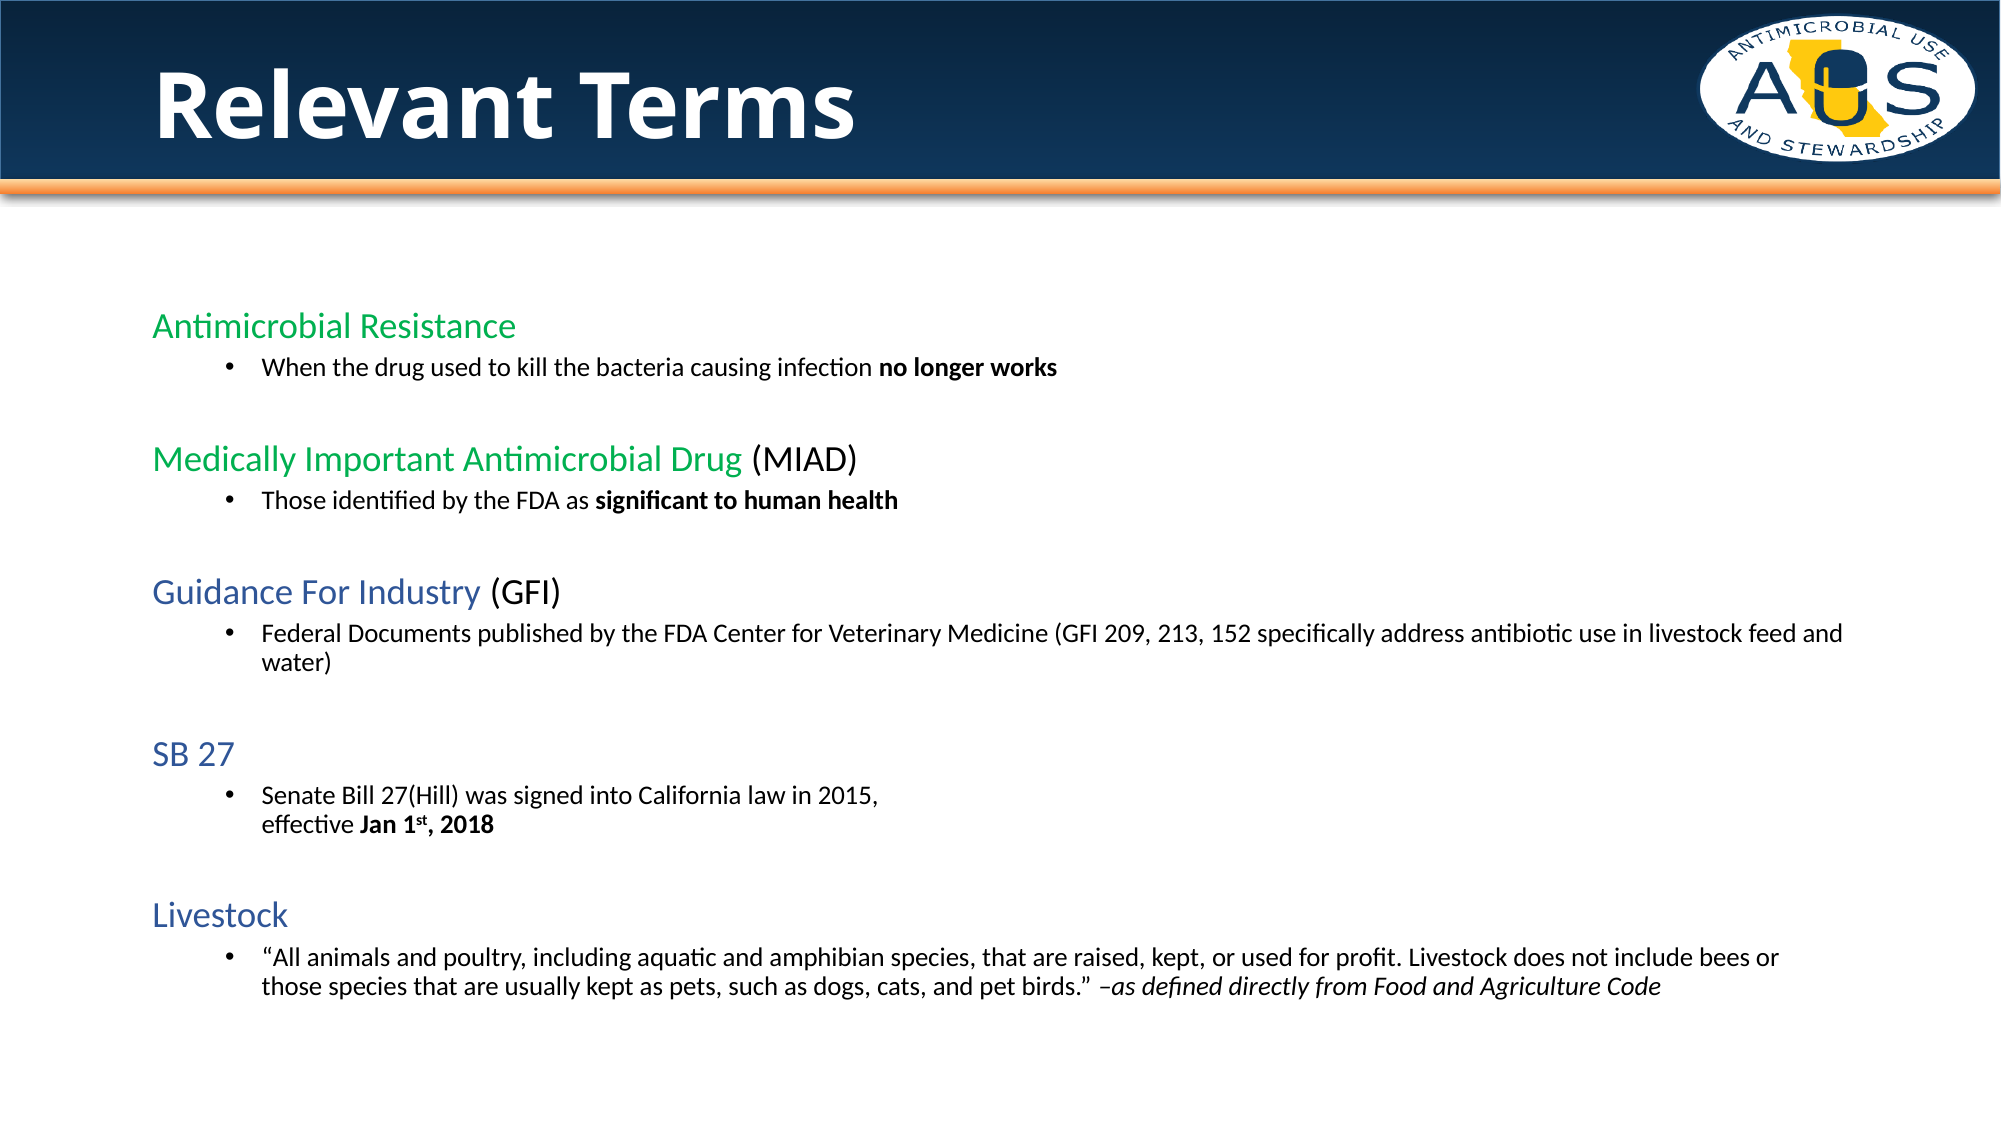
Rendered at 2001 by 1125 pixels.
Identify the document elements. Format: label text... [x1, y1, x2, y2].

picture [1863, 13, 1978, 164]
list Antimicrobial Resistance When the drug used to kill the bacteria causing infection no longer works Medically Important Antimicrobial Drug (MIAD) Those identified by the FDA as significant to human health Guidance For Industry (GFI) Federal Documents published by the FDA Center for Veterinary Medicine (GFI 209, 213, 152 specifically address antibiotic use in livestock feed and water) SB 27 Senate Bill 27(Hill) was signed into California law in 2015, effective Jan 1st, 2018 Livestock “All animals and poultry, including aquatic and amphibian species, that are raised, kept, or used for profit. Livestock does not include bees or those species that are usually kept as pets, such as dogs, cats, and pet birds.” –as defined directly from Food and Agriculture Code [137, 299, 1863, 1014]
title Relevant Terms [137, 0, 1863, 218]
